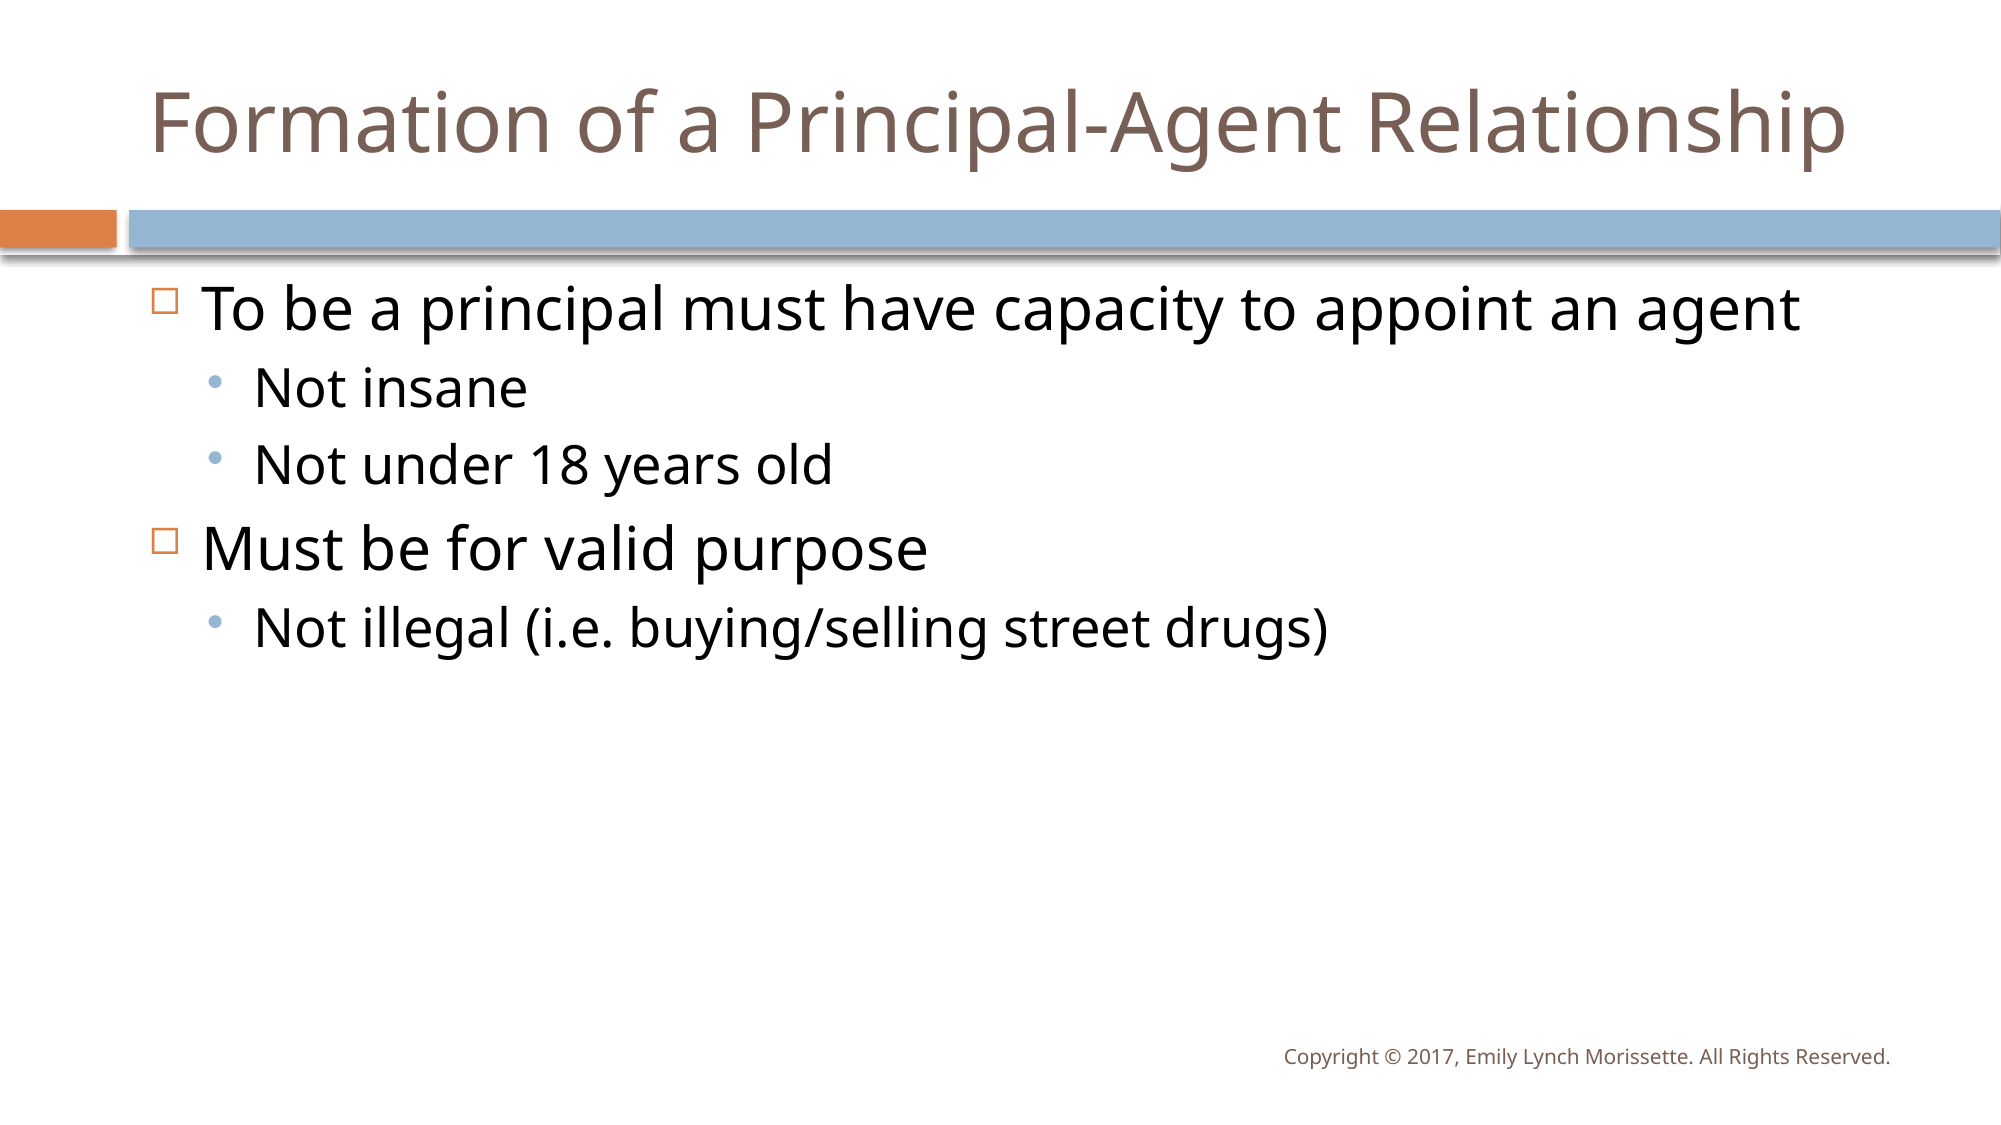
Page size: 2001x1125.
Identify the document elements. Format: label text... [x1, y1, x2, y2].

list To be a principal must have capacity to appoint an agent Not insane Not under 18 years old Must be for valid purpose Not illegal (i.e. buying/selling street drugs) [133, 262, 1918, 1000]
footer Copyright © 2017, Emily Lynch Morissette. All Rights Reserved. [133, 1024, 1917, 1088]
title Formation of a Principal-Agent Relationship [133, 37, 1918, 200]
